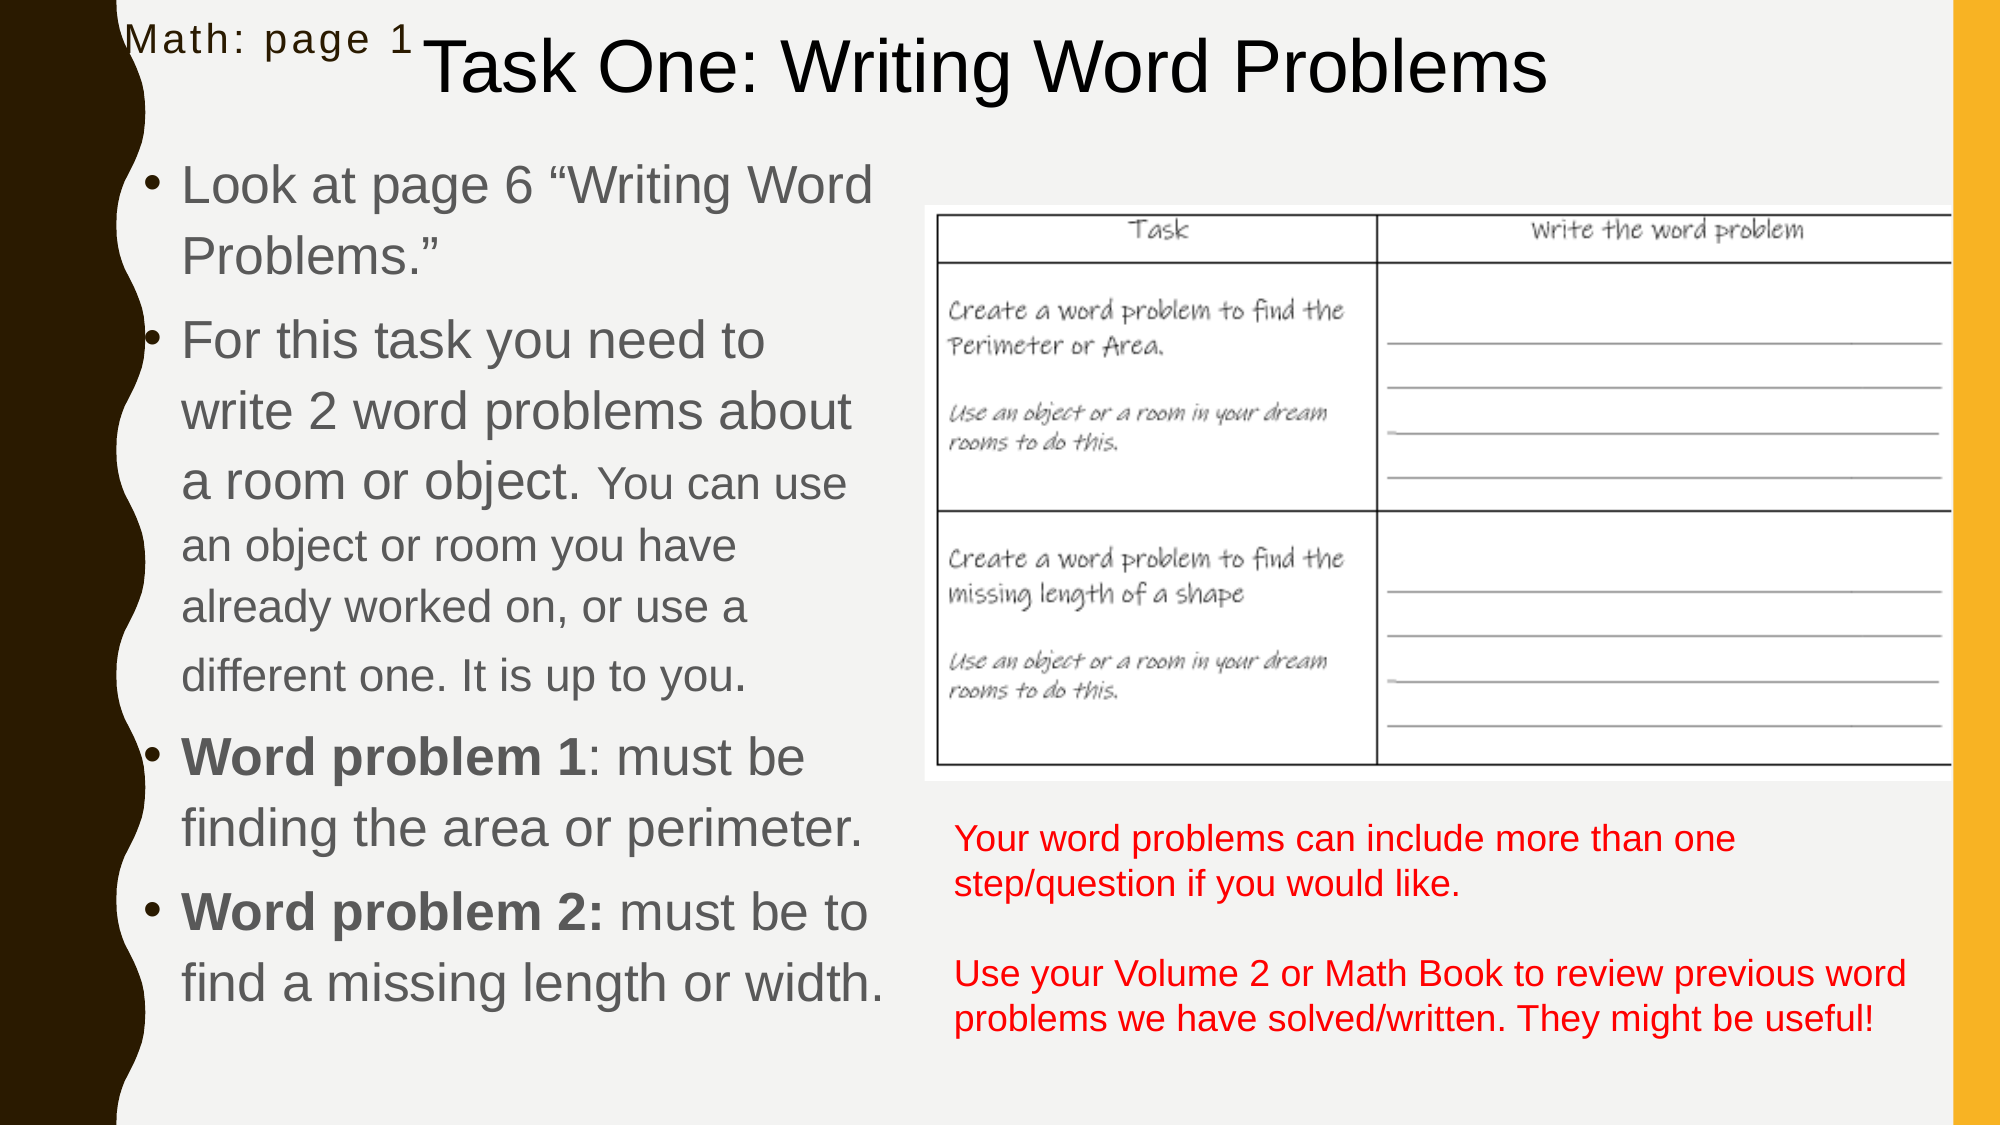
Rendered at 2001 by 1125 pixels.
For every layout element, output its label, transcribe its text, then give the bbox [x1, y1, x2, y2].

text_box Task One: Writing Word Problems [407, 10, 1952, 115]
list Look at page 6 “Writing Word Problems.” For this task you need to write 2 word problems about a room or object. You can use an object or room you have already worked on, or use a different one. It is up to you. Word problem 1: must be finding the area or perimeter. Word problem 2: must be to find a missing length or width. [128, 136, 906, 1084]
title Math: page 1 [108, 10, 407, 86]
text_box Your word problems can include more than one step/question if you would like. Use your Volume 2 or Math Book to review previous word problems we have solved/written. They might be useful! [939, 806, 1952, 1046]
picture [924, 205, 1952, 781]
